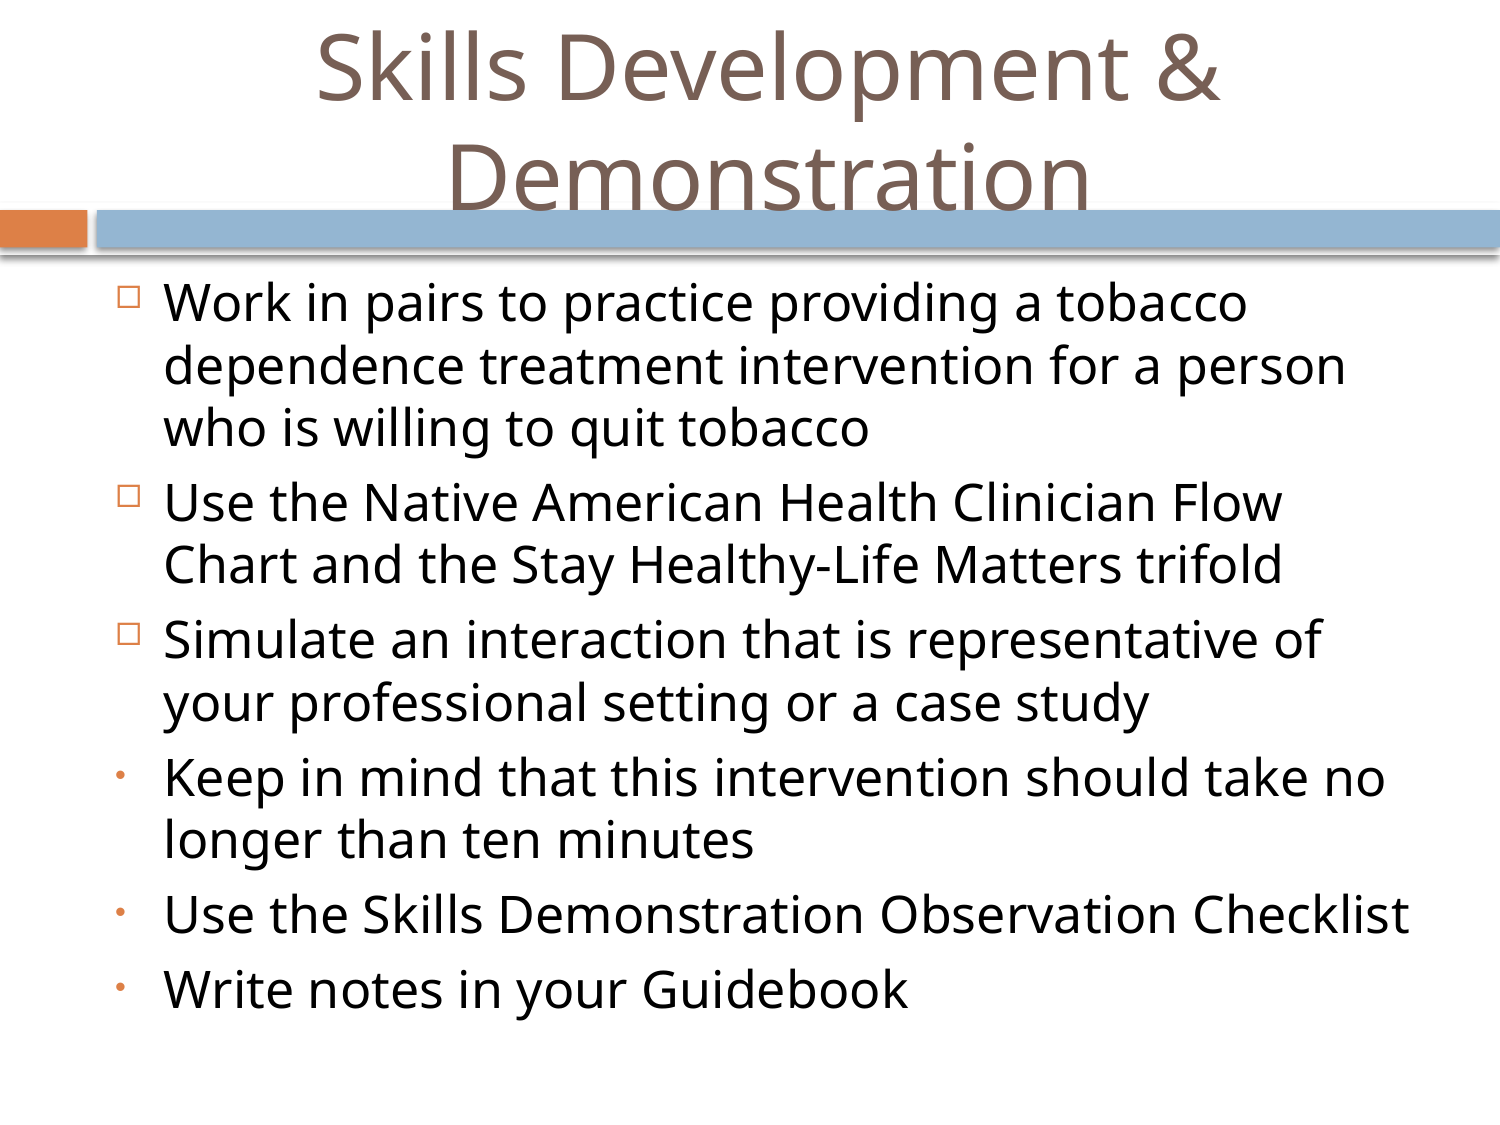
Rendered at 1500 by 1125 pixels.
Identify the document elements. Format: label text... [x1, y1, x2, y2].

list Work in pairs to practice providing a tobacco dependence treatment intervention for a person who is willing to quit tobacco Use the Native American Health Clinician Flow Chart and the Stay Healthy-Life Matters trifold Simulate an interaction that is representative of your professional setting or a case study Keep in mind that this intervention should take no longer than ten minutes Use the Skills Demonstration Observation Checklist Write notes in your Guidebook [100, 262, 1438, 1063]
title Skills Development & Demonstration [100, 37, 1438, 200]
